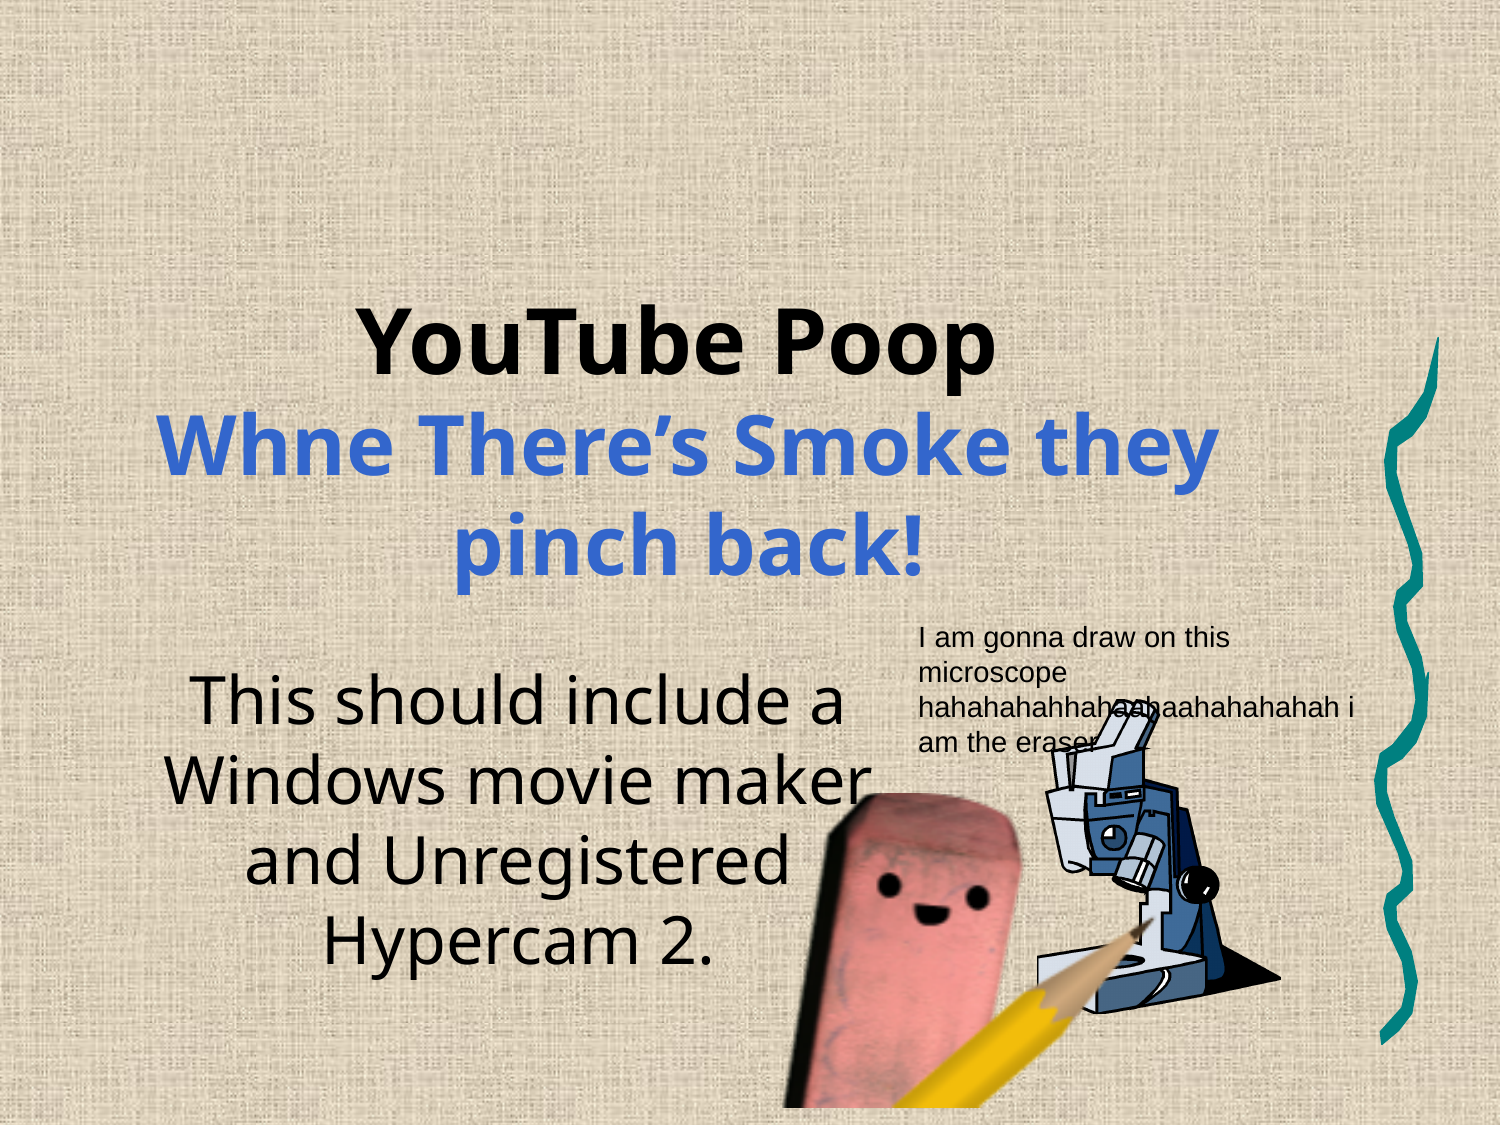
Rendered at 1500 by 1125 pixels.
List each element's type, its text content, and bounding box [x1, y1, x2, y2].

text_box This should include a Windows movie maker and Unregistered Hypercam 2. [137, 650, 900, 985]
text_box I am gonna draw on this microscope hahahahahhahaahaahahahahah i am the eraser [903, 603, 1401, 814]
picture [0, 0, 1500, 1125]
title YouTube Poop Whne There’s Smoke they pinch back! [125, 337, 1253, 600]
